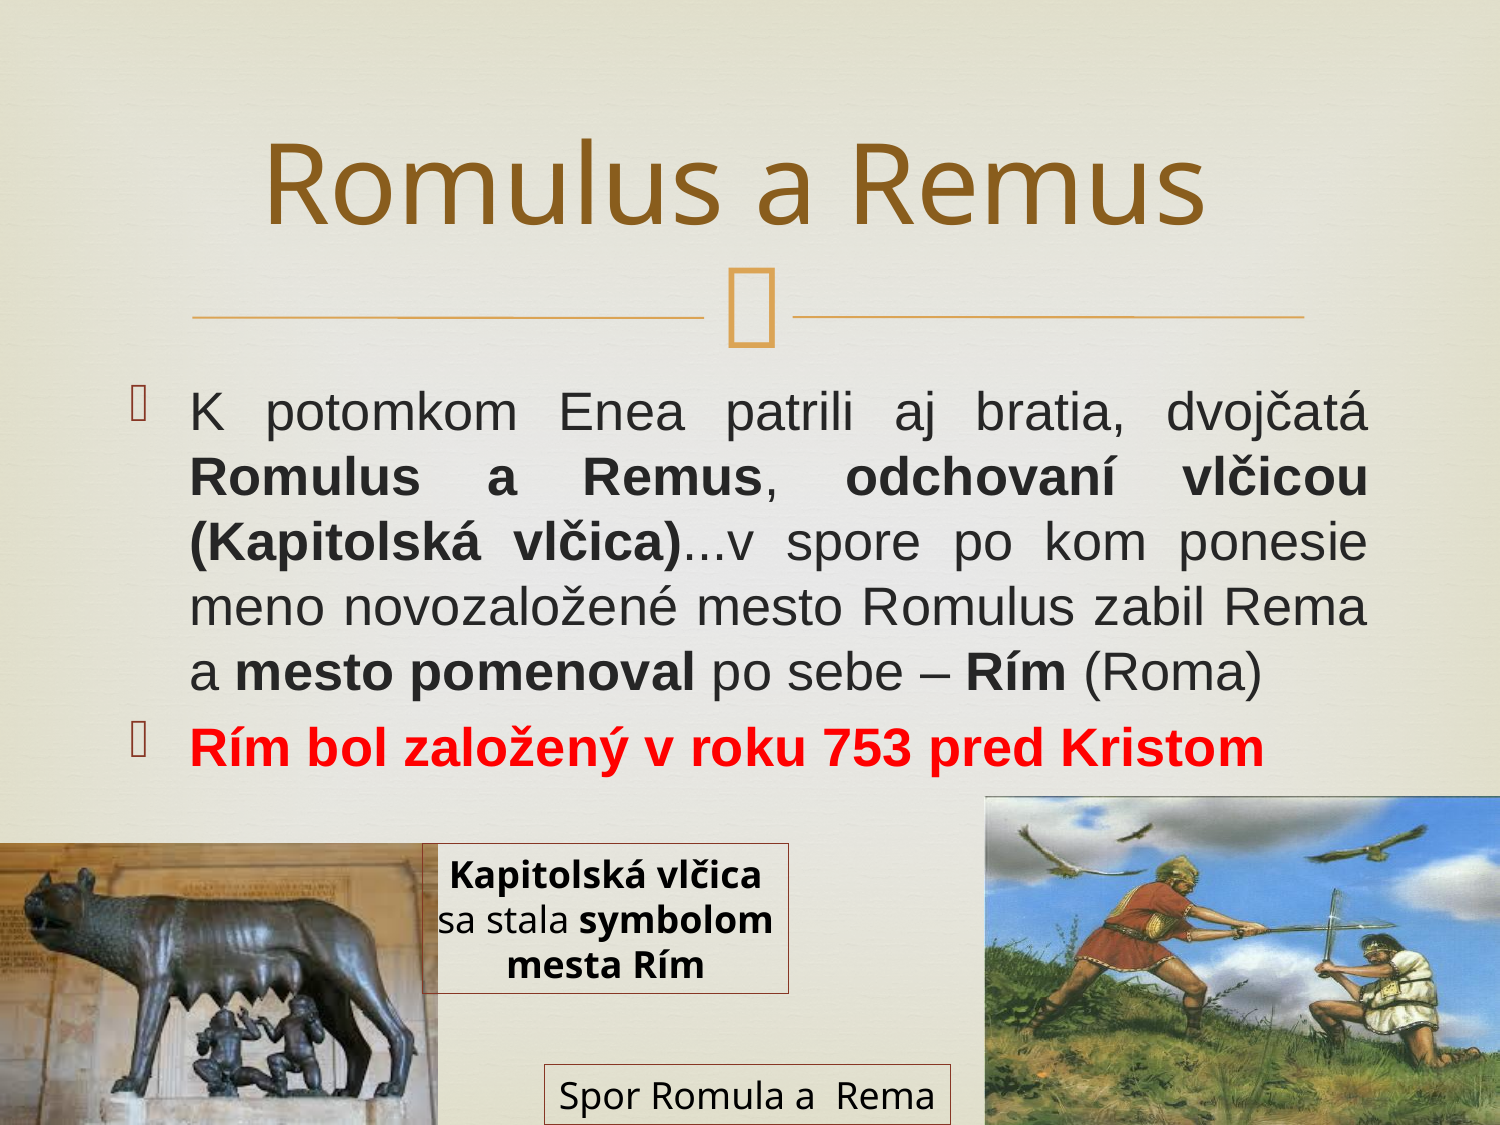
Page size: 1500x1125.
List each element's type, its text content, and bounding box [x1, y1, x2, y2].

text_box Kapitolská vlčica sa stala symbolom mesta Rím [440, 843, 789, 994]
list K potomkom Enea patrili aj bratia, dvojčatá Romulus a Remus, odchovaní vlčicou (Kapitolská vlčica)...v spore po kom ponesie meno novozaložené mesto Romulus zabil Rema a mesto pomenoval po sebe – Rím (Roma) Rím bol založený v roku 753 pred Kristom [114, 368, 1386, 1005]
text_box Spor Romula a Rema [544, 1064, 951, 1125]
picture [0, 843, 438, 1125]
title Romulus a Remus [112, 93, 1386, 267]
picture [983, 796, 1500, 1125]
